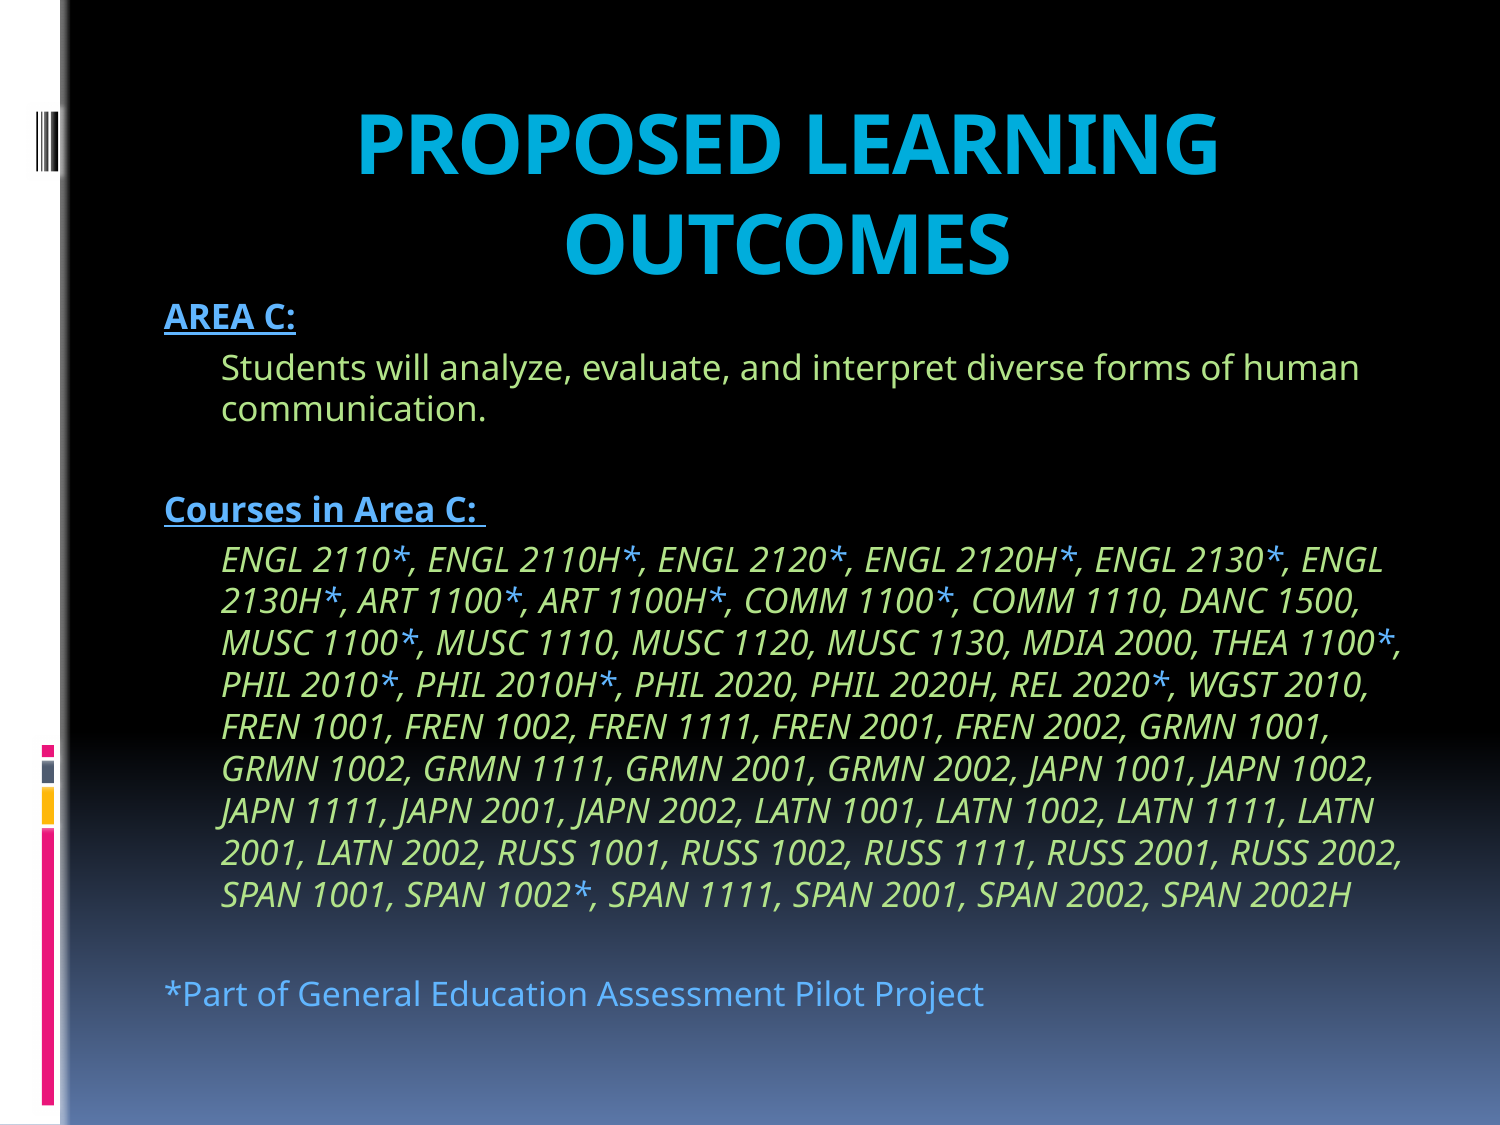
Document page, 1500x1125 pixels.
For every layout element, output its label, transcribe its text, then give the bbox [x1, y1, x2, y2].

list AREA C: Students will analyze, evaluate, and interpret diverse forms of human communication. Courses in Area C: ENGL 2110*, ENGL 2110H*, ENGL 2120*, ENGL 2120H*, ENGL 2130*, ENGL 2130H*, ART 1100*, ART 1100H*, COMM 1100*, COMM 1110, DANC 1500, MUSC 1100*, MUSC 1110, MUSC 1120, MUSC 1130, MDIA 2000, THEA 1100*, PHIL 2010*, PHIL 2010H*, PHIL 2020, PHIL 2020H, REL 2020*, WGST 2010, FREN 1001, FREN 1002, FREN 1111, FREN 2001, FREN 2002, GRMN 1001, GRMN 1002, GRMN 1111, GRMN 2001, GRMN 2002, JAPN 1001, JAPN 1002, JAPN 1111, JAPN 2001, JAPN 2002, LATN 1001, LATN 1002, LATN 1111, LATN 2001, LATN 2002, RUSS 1001, RUSS 1002, RUSS 1111, RUSS 2001, RUSS 2002, SPAN 1001, SPAN 1002*, SPAN 1111, SPAN 2001, SPAN 2002, SPAN 2002H *Part of General Education Assessment Pilot Project [137, 287, 1425, 1056]
title PROPOSED LEARNING OUTCOMES [150, 83, 1425, 234]
